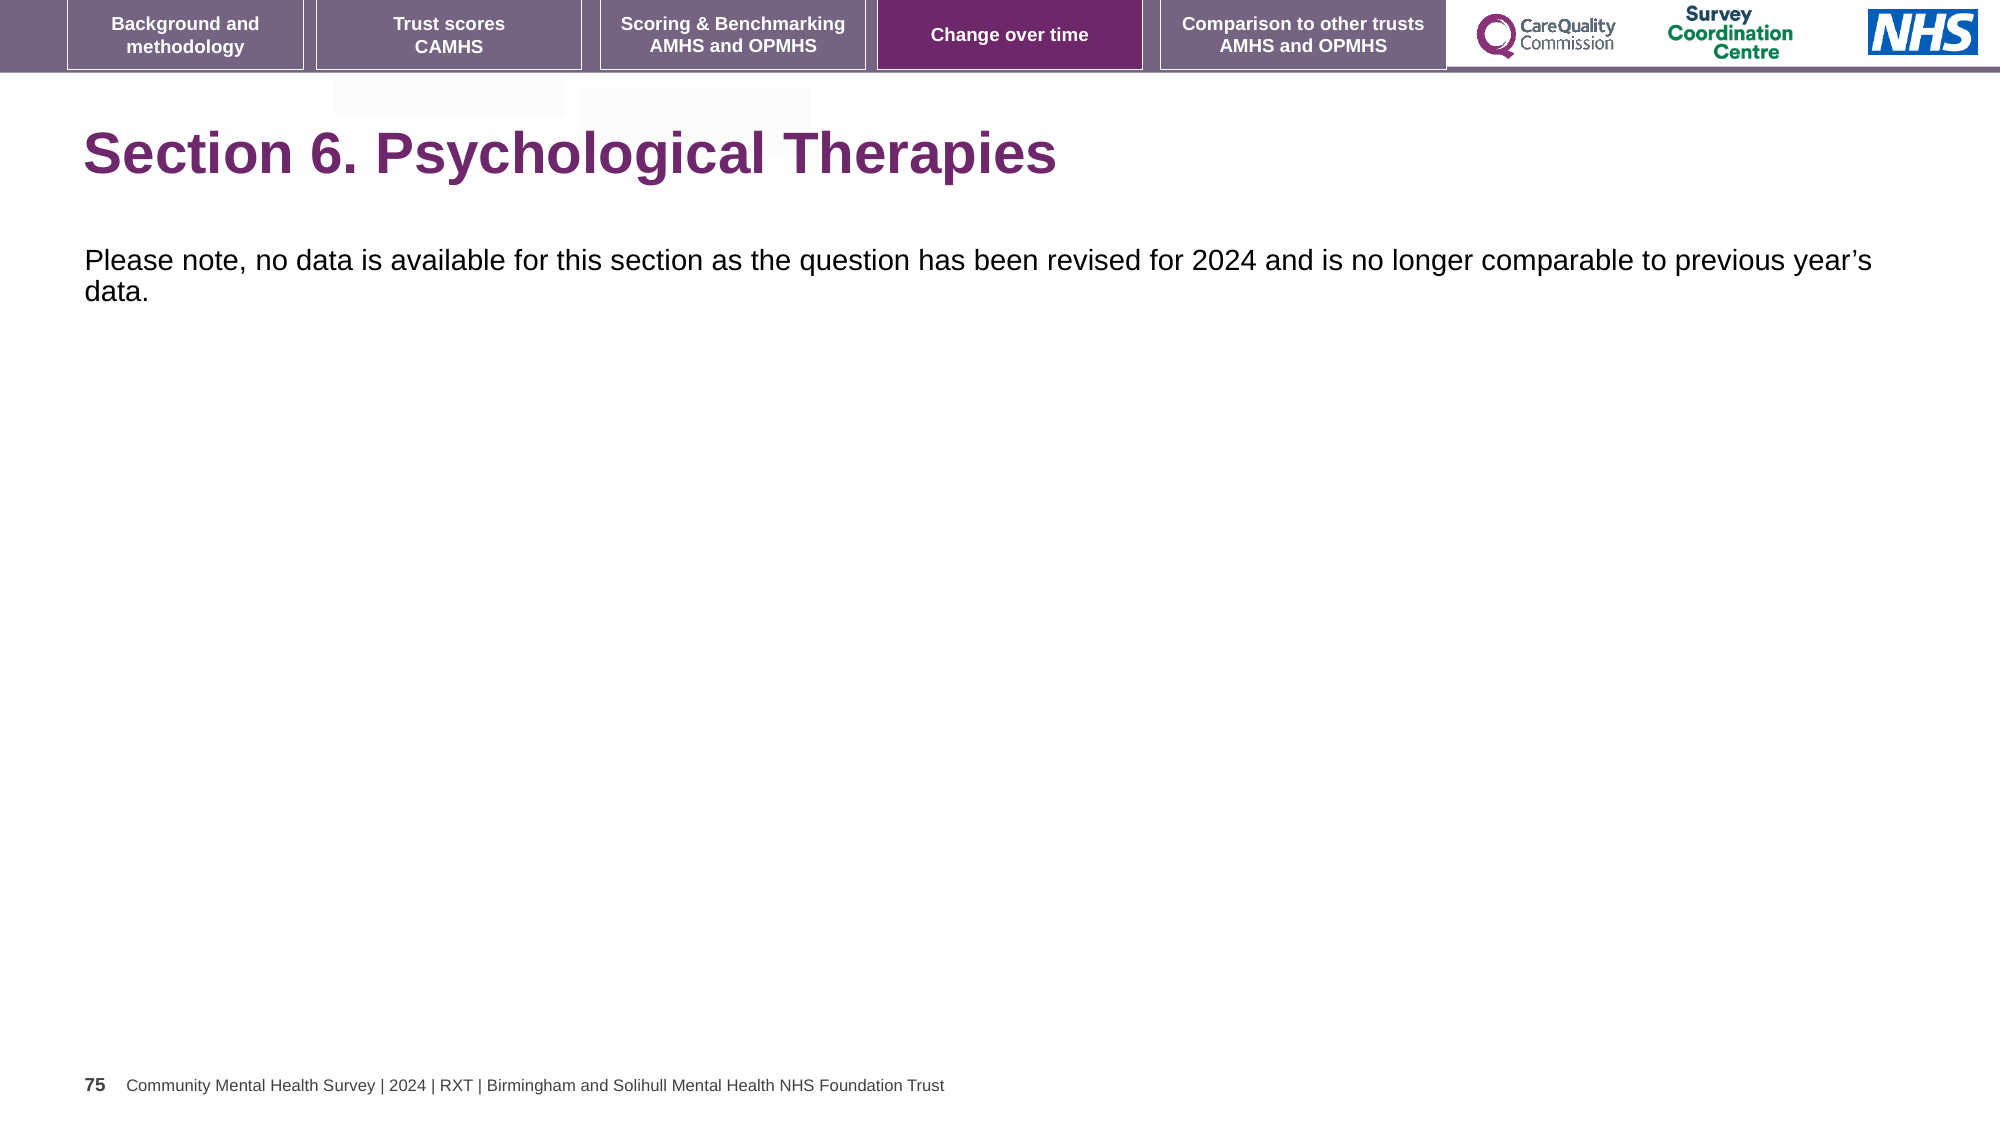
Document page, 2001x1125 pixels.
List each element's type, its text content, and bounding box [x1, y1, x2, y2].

picture [1476, 13, 1616, 59]
title Section 6. Psychological Therapies [68, 100, 1942, 209]
picture [1868, 9, 1978, 55]
text_box 75 [84, 1065, 122, 1125]
picture [1666, 3, 1794, 61]
text_box Please note, no data is available for this section as the question has been revised for 2024 and is no longer comparable to previous year’s data. [84, 208, 1933, 340]
